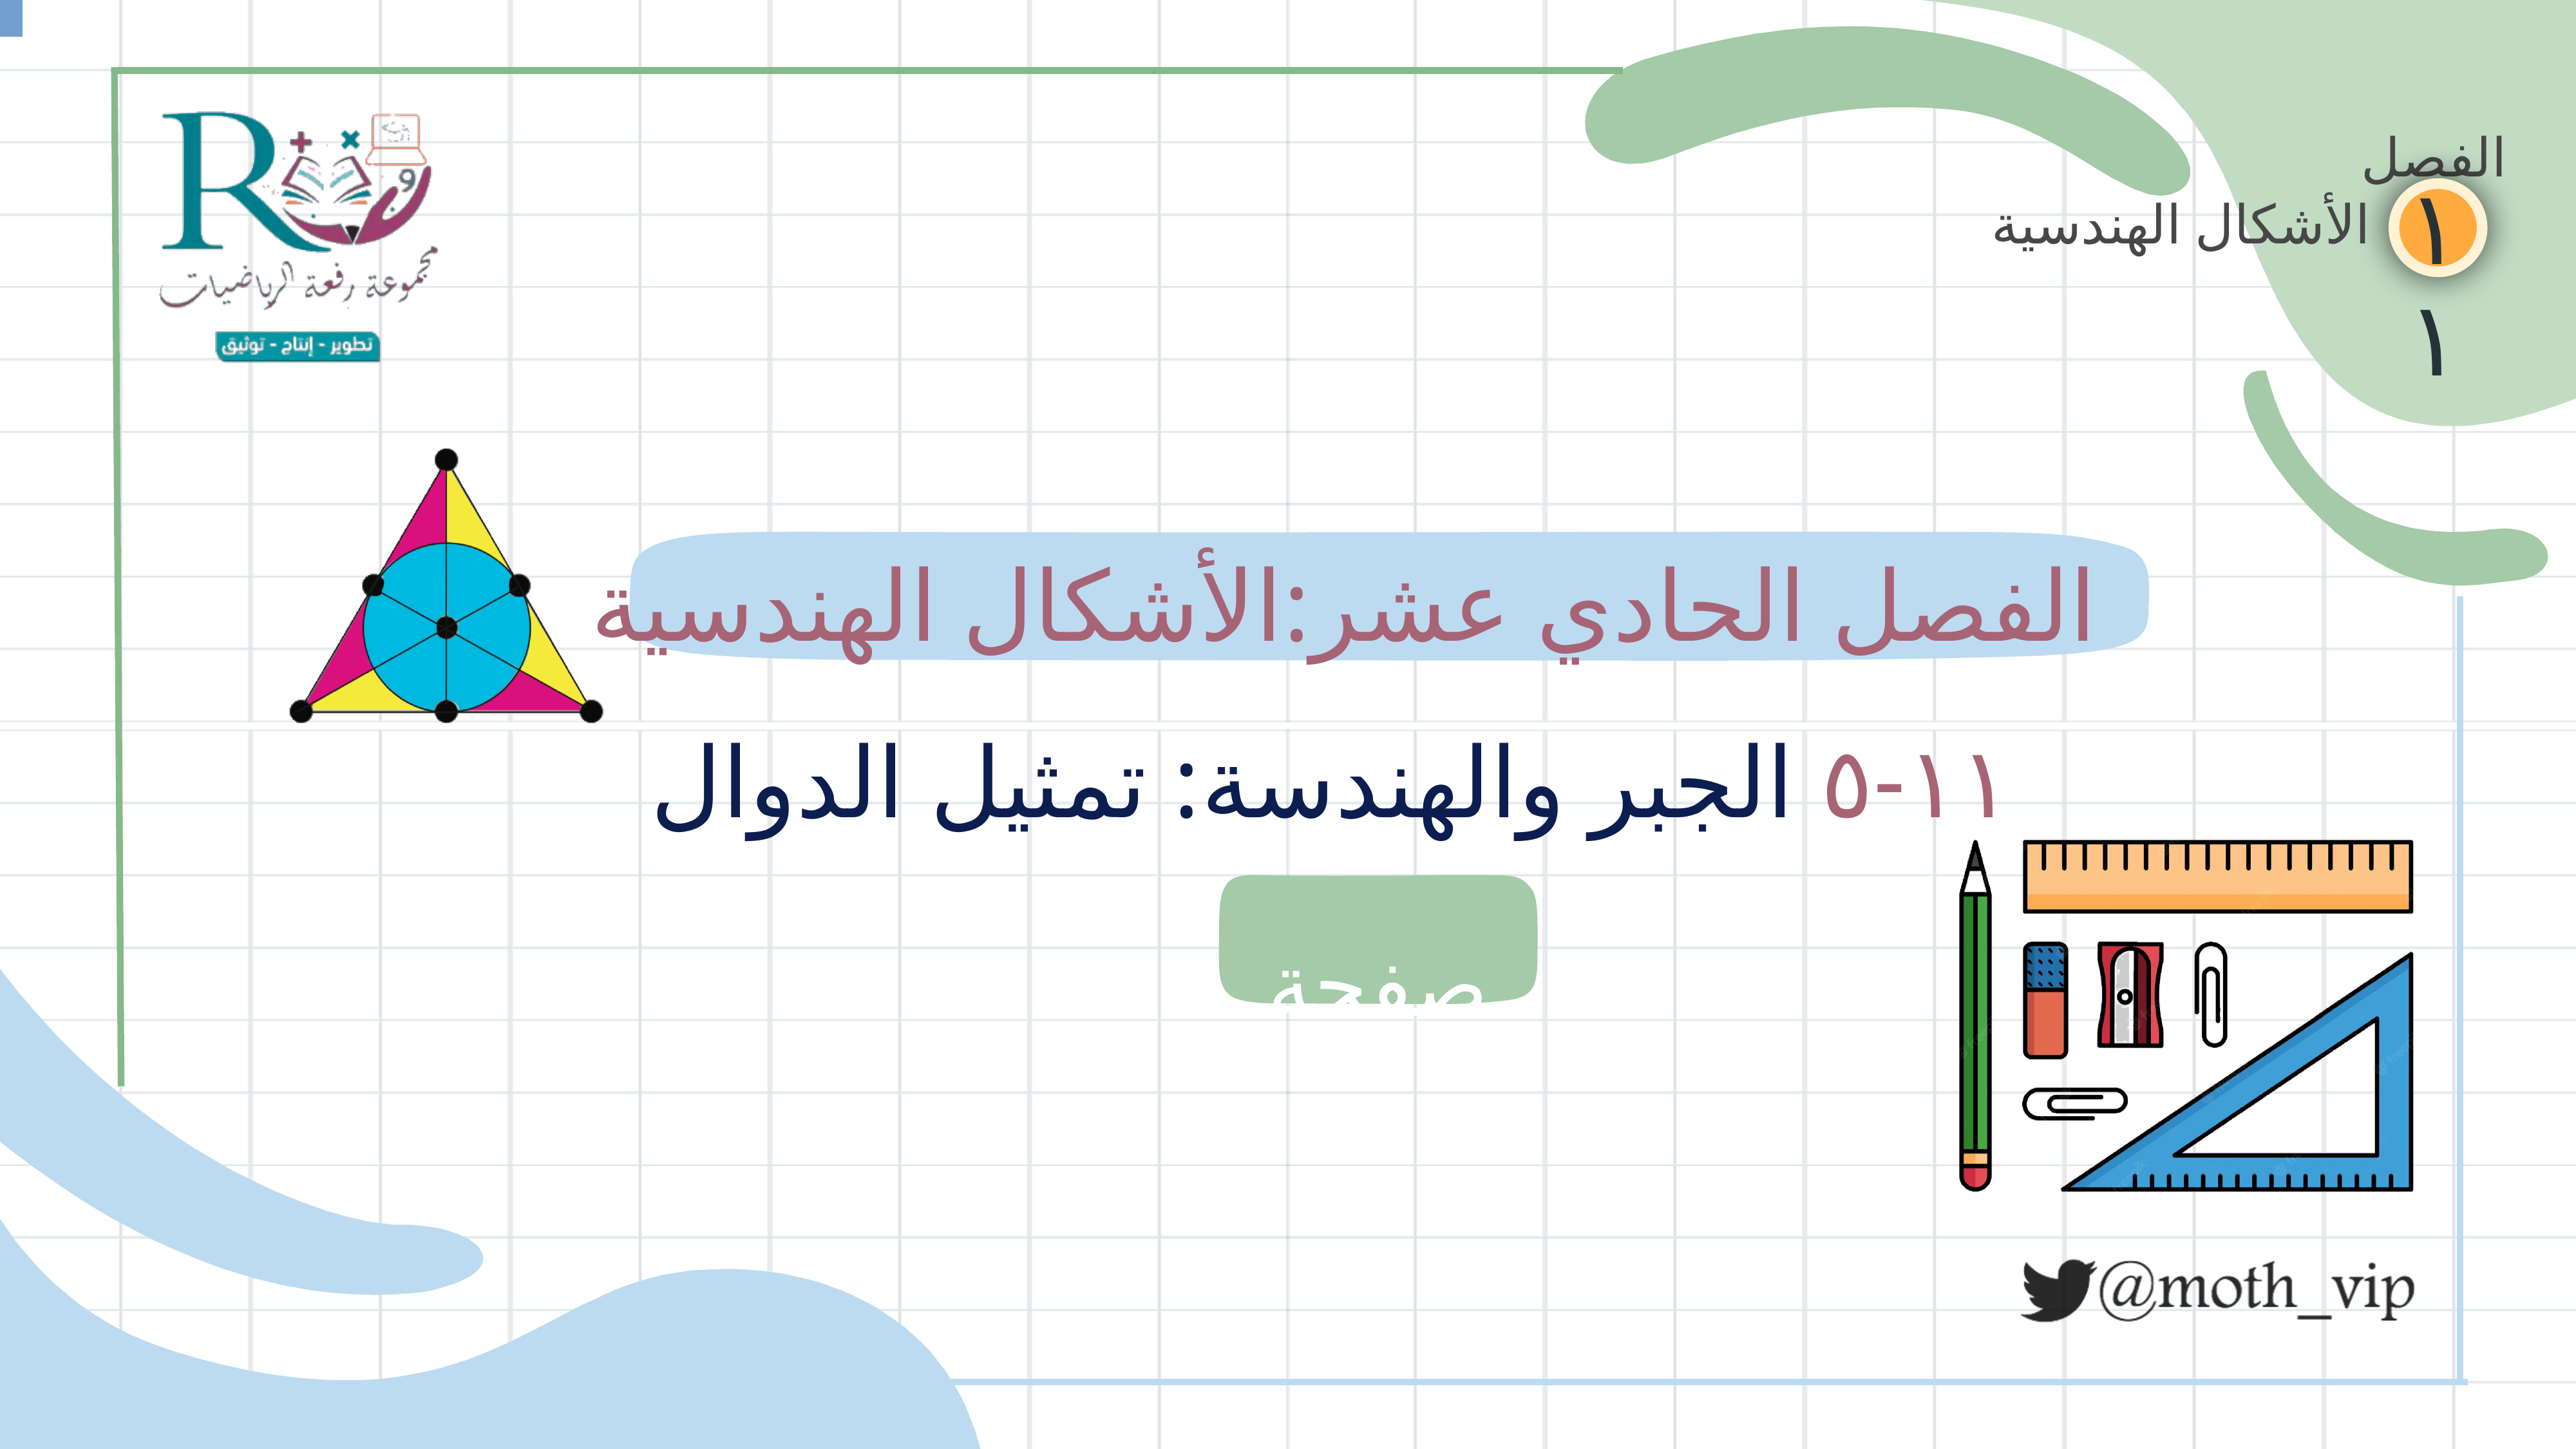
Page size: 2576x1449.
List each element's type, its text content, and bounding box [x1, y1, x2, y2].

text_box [1839, 102, 2576, 315]
picture [1928, 801, 2443, 1230]
title الفصل الحادي عشر:الأشكال الهندسية ١١-٥ الجبر والهندسة: تمثيل الدوال [538, 447, 2150, 874]
picture [124, 99, 498, 388]
picture [280, 412, 630, 762]
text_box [1218, 863, 1538, 1016]
